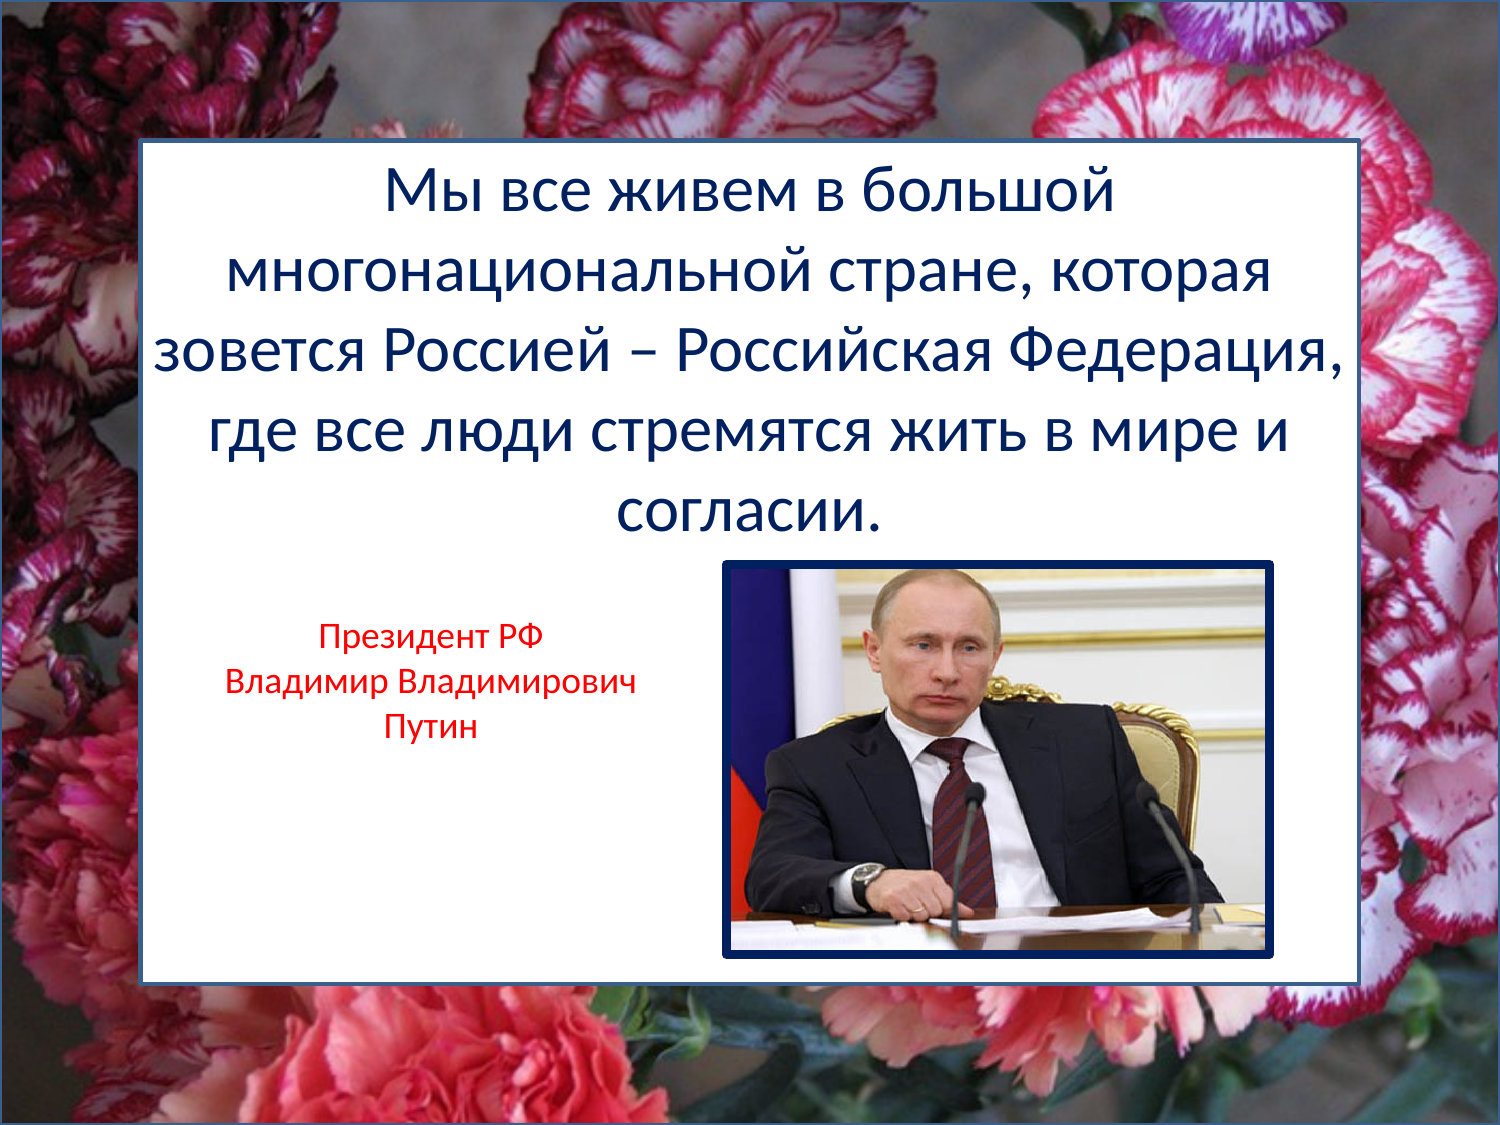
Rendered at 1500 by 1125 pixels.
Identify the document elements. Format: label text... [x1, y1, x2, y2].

text_box Президент РФ Владимир Владимирович Путин [205, 594, 658, 763]
text_box [724, 562, 1272, 956]
text_box [0, 0, 1500, 1125]
list Мы все живем в большой многонациональной стране, которая зовется Россией – Российская Федерация, где все люди стремятся жить в мире и согласии. [143, 143, 1357, 982]
